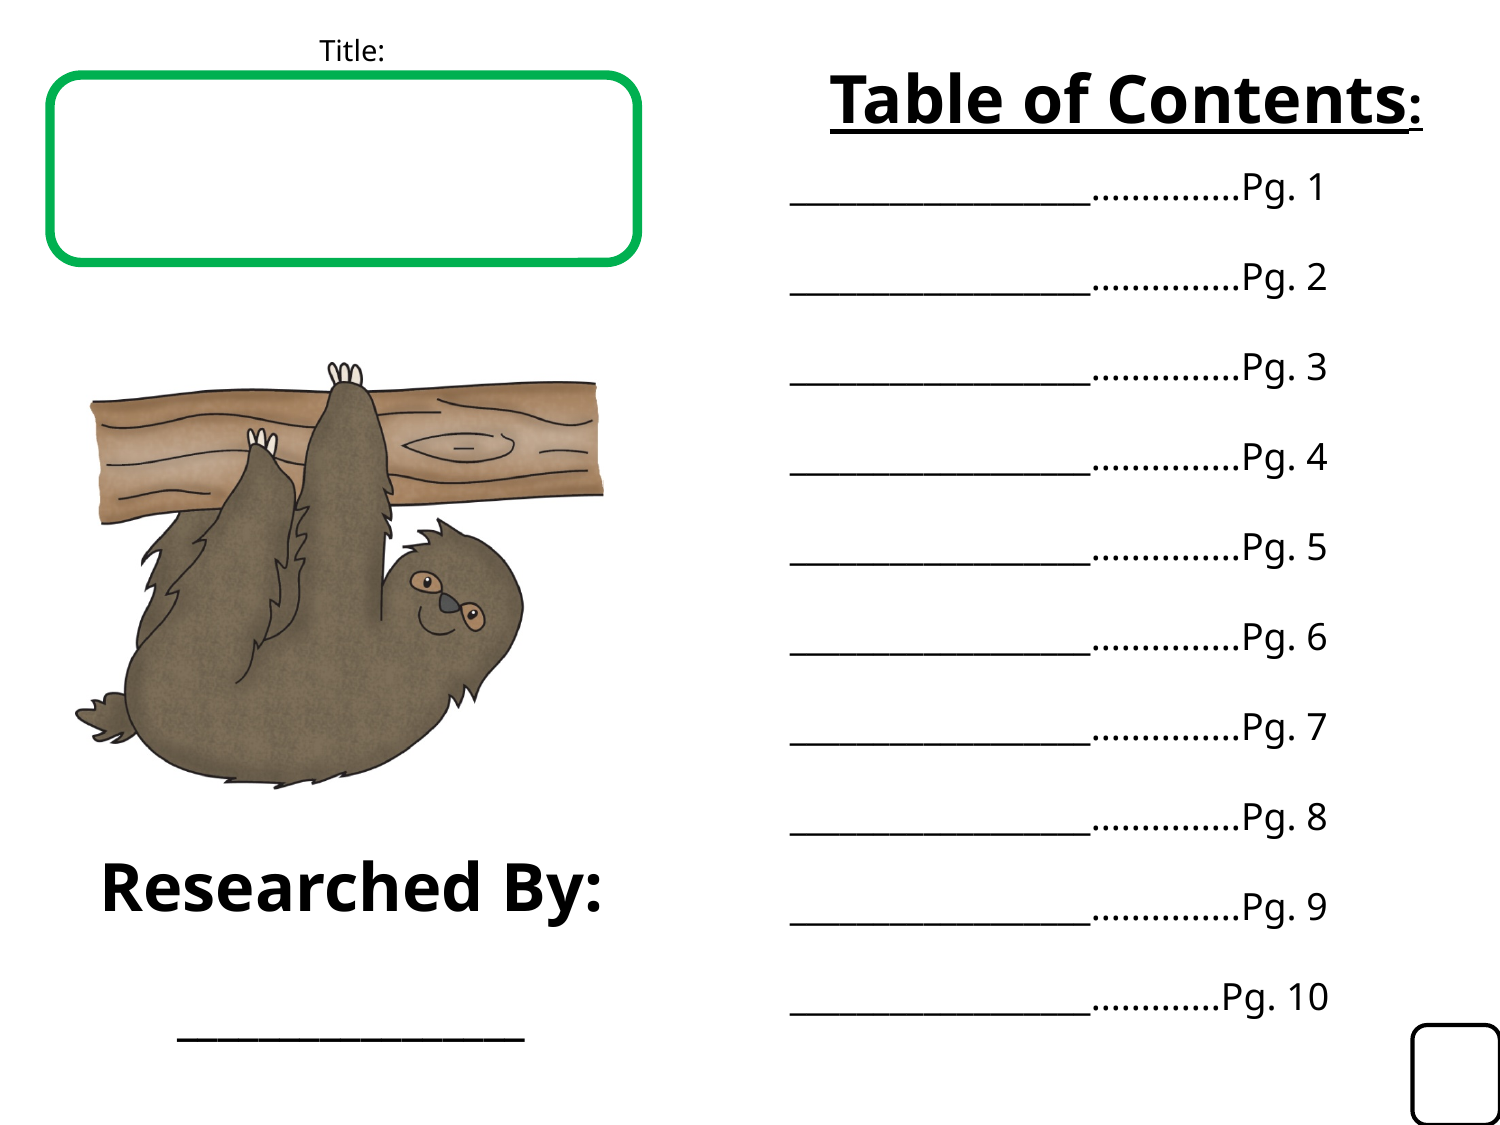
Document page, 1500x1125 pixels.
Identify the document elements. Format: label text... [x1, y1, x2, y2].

text_box [47, 72, 640, 265]
text_box Title: [304, 24, 401, 75]
text_box Researched By: _________________ [84, 837, 619, 1053]
picture [74, 362, 604, 791]
text_box [1410, 1022, 1500, 1125]
text_box __________________...............Pg. 1 __________________...............Pg. 2 __________________...............Pg. 3 __________________...............Pg. 4 __________________...............Pg. 5 __________________...............Pg. 6 __________________...............Pg. 7 __________________...............Pg. 8 __________________...............Pg. 9 __________________.............Pg. 10 [774, 155, 1454, 1116]
text_box Table of Contents: [814, 49, 1438, 145]
